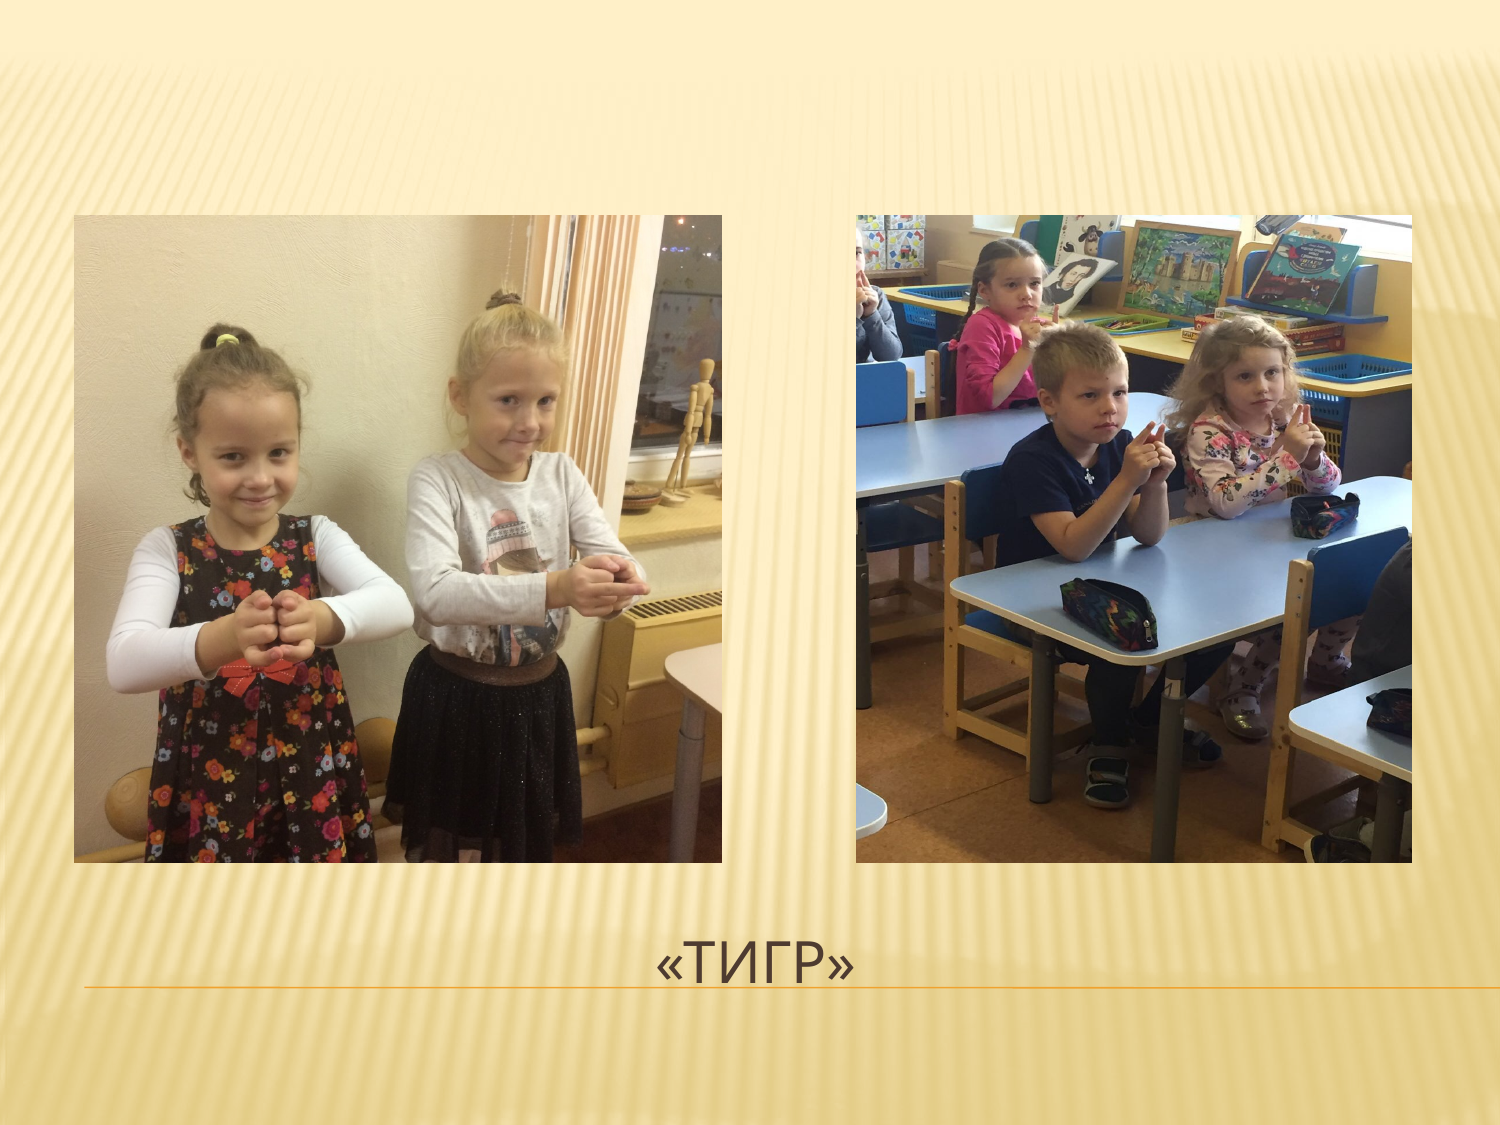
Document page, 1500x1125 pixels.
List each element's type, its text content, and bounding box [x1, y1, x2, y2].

title «Тигр» [50, 887, 1463, 1033]
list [856, 215, 1412, 863]
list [74, 215, 722, 863]
